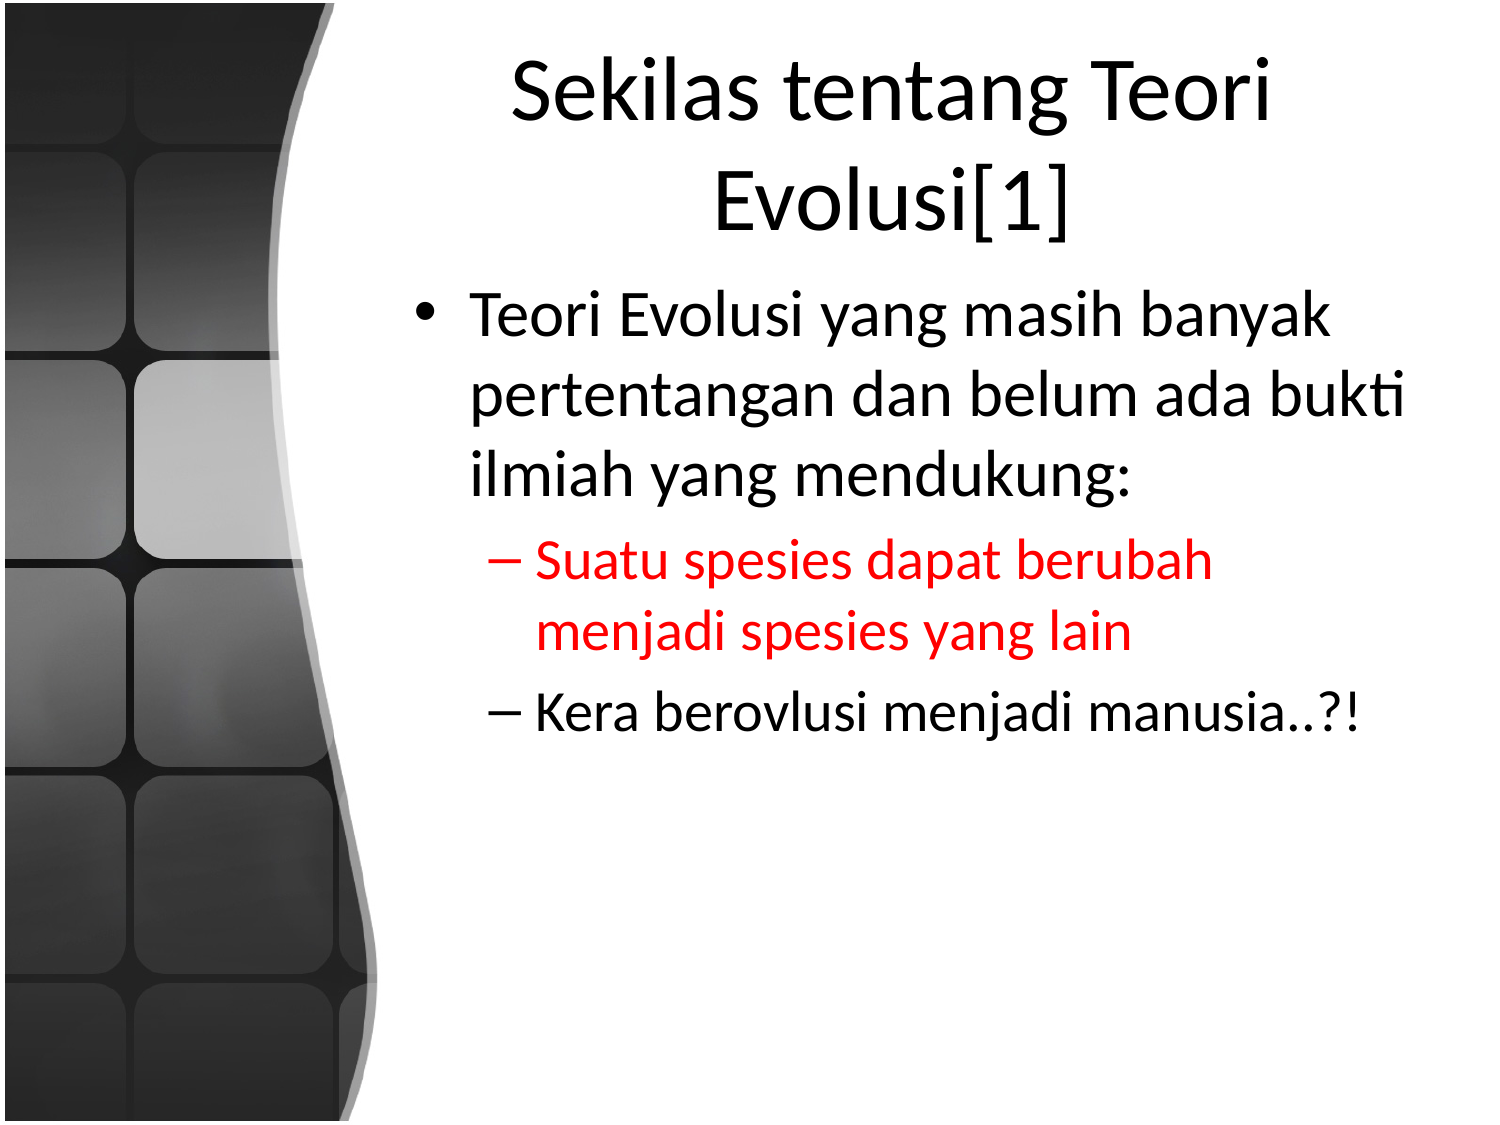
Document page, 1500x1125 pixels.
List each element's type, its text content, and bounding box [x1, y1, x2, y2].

picture [0, 0, 1500, 1125]
title Sekilas tentang Teori Evolusi[1] [359, 44, 1426, 233]
list Teori Evolusi yang masih banyak pertentangan dan belum ada bukti ilmiah yang mendukung: Suatu spesies dapat berubah menjadi spesies yang lain Kera berovlusi menjadi manusia..?! [398, 262, 1426, 1044]
